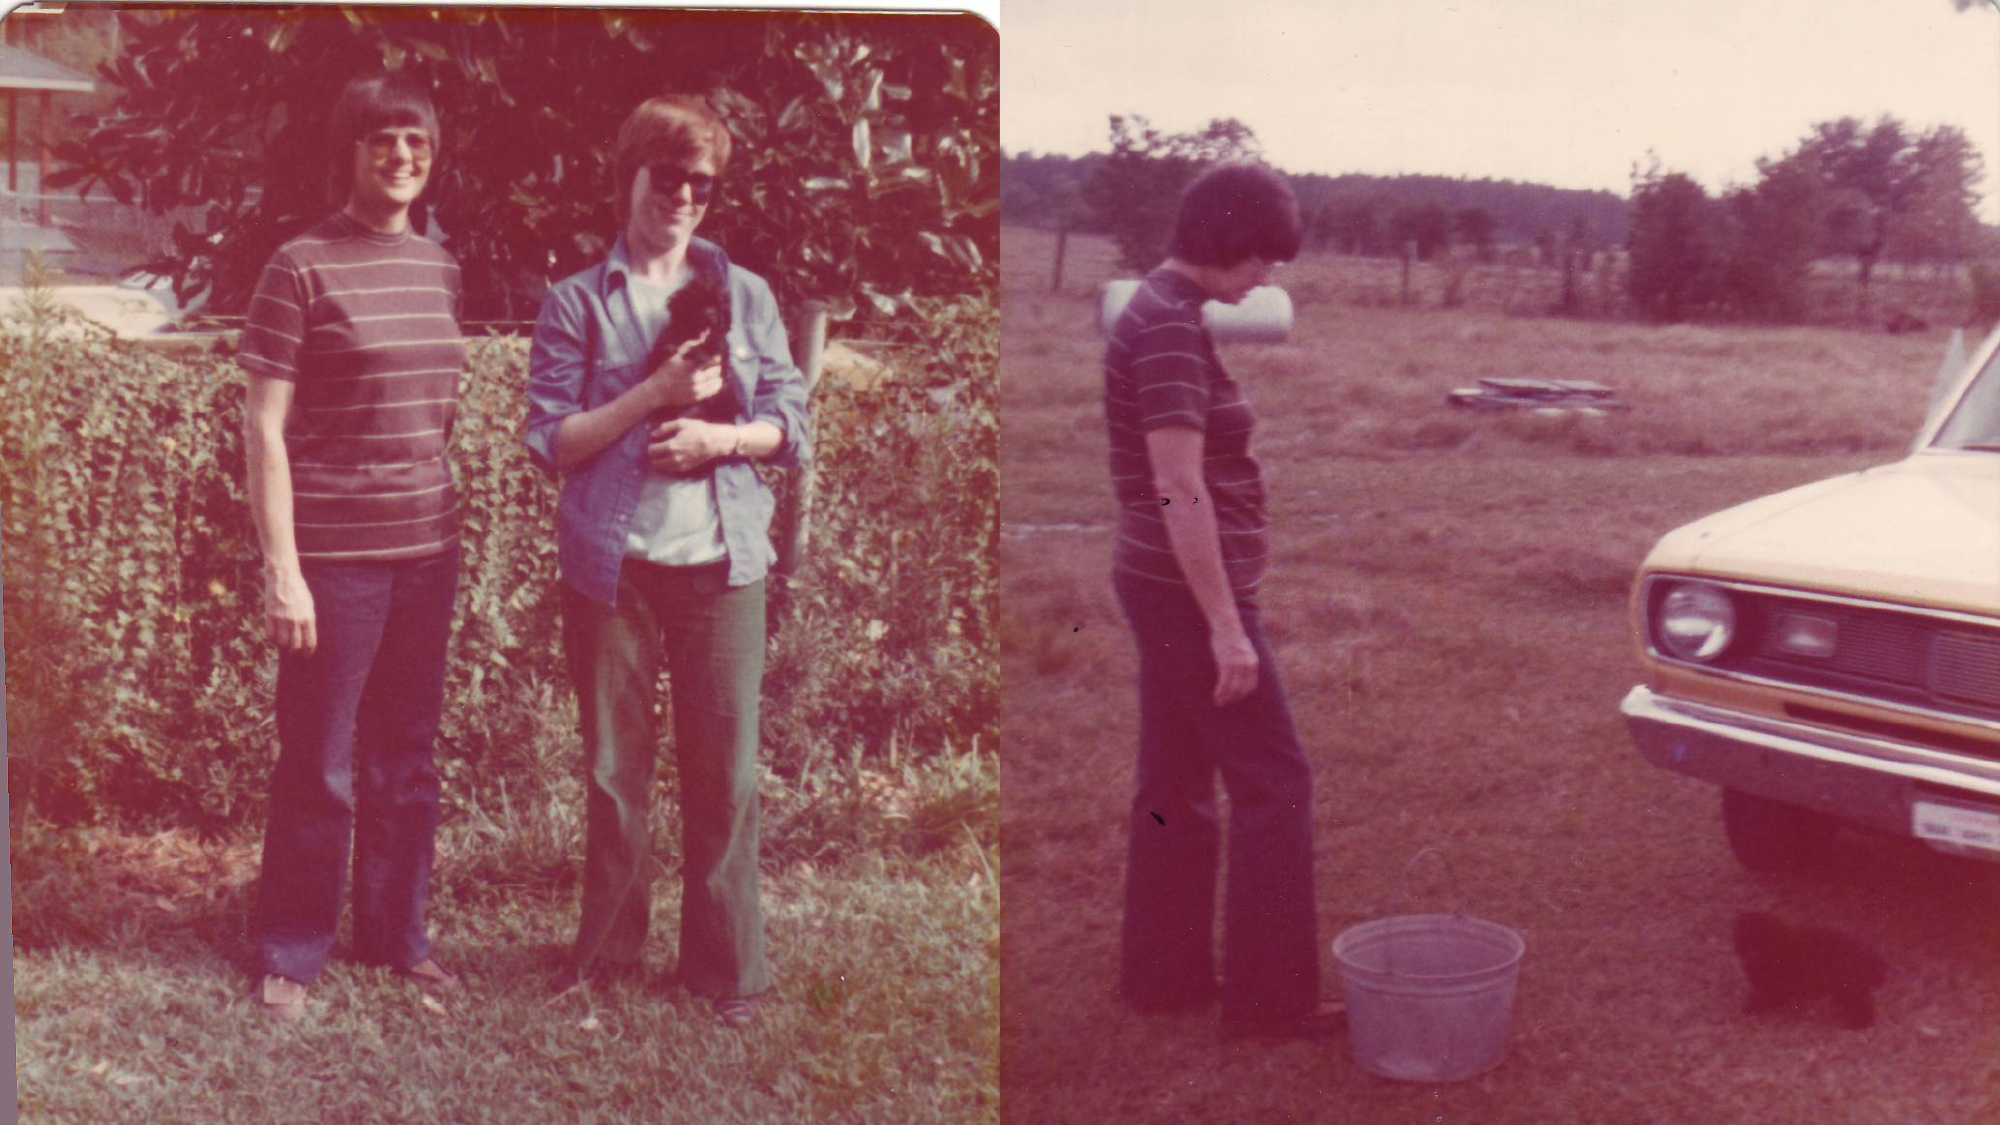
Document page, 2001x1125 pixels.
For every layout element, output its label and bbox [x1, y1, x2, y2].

list [999, 0, 2000, 1125]
picture [0, 0, 999, 1125]
